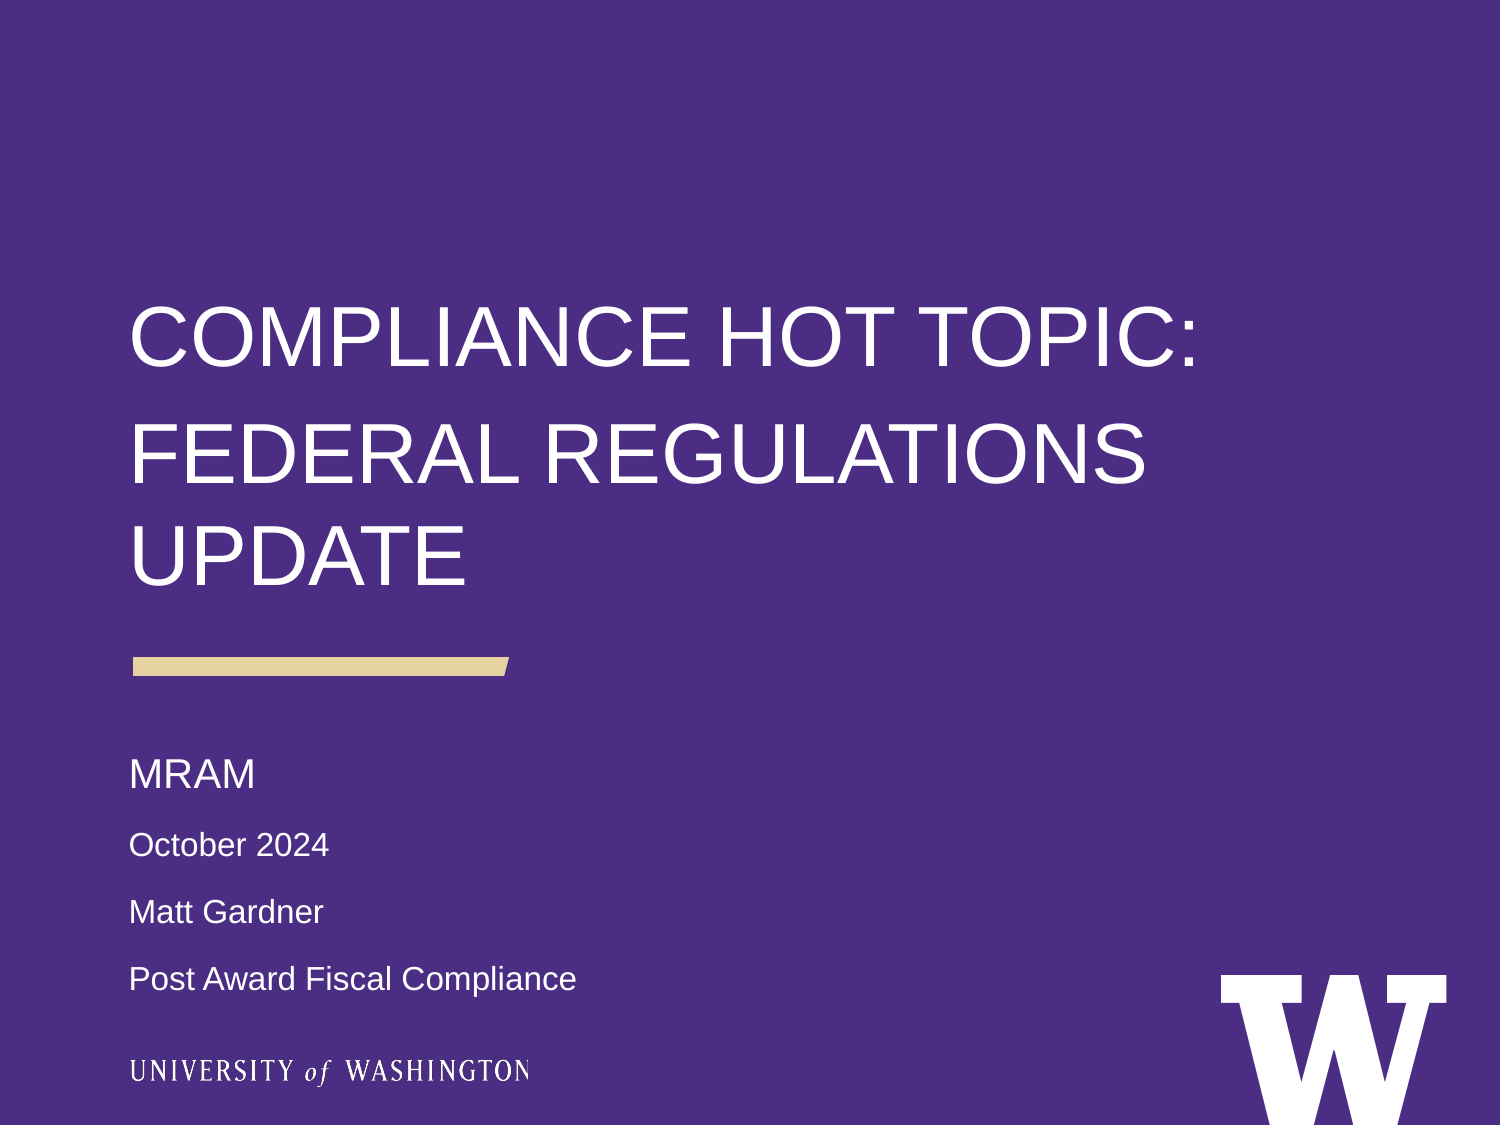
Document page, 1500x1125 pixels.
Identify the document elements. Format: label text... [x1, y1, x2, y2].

text_box MRAM October 2024 Matt Gardner Post Award Fiscal Compliance [113, 706, 1206, 1004]
picture [1221, 975, 1447, 1125]
list COMPLIANCE HOT TOPIC: FEDERAL REGULATIONS UPDATE [113, 269, 1292, 611]
picture [111, 1042, 528, 1087]
picture [133, 657, 509, 676]
